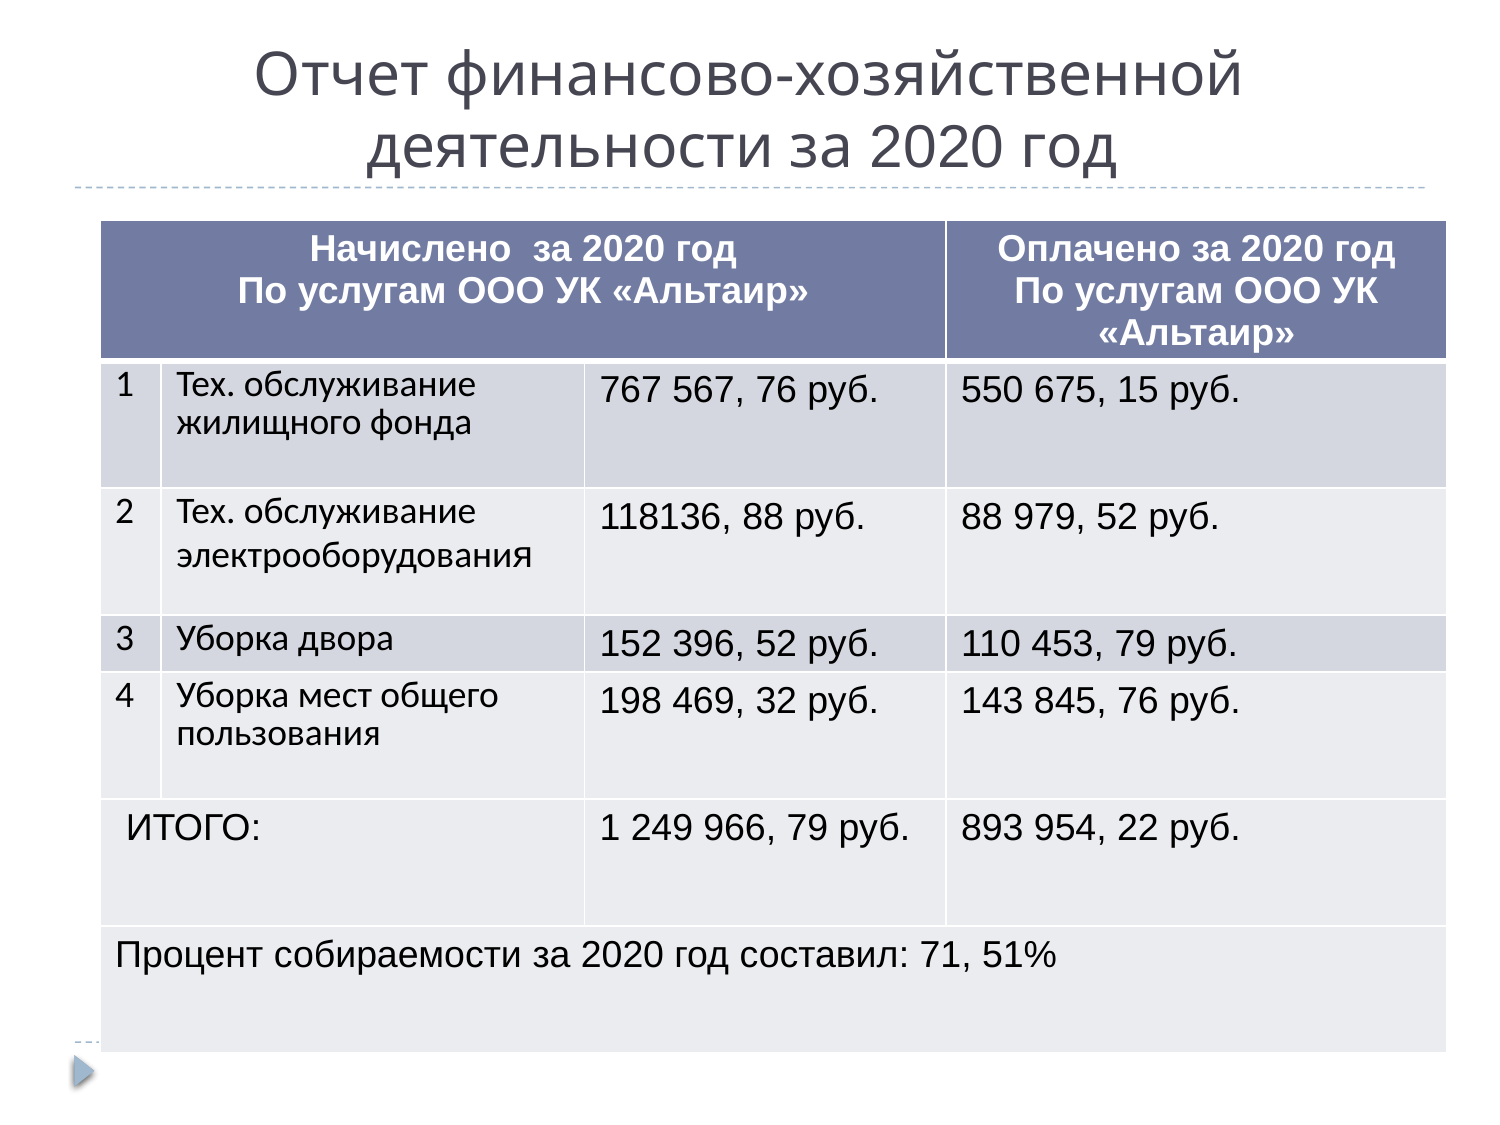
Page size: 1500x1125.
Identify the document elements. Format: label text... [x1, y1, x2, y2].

table_cell 1 249 966, 79 руб. [585, 800, 945, 925]
table_cell 550 675, 15 руб. [947, 364, 1446, 487]
table_cell Уборка двора [162, 616, 584, 671]
table_cell 767 567, 76 руб. [585, 364, 945, 487]
table_cell ИТОГО: [101, 800, 584, 925]
table_cell 198 469, 32 руб. [585, 673, 945, 798]
table_cell Тех. обслуживание электрооборудования [162, 489, 584, 614]
table_cell 4 [101, 673, 160, 798]
table_cell 118136, 88 руб. [585, 489, 945, 614]
table_cell 3 [101, 616, 160, 671]
table_cell 152 396, 52 руб. [585, 616, 945, 671]
table_cell Процент собираемости за 2020 год составил: 71, 51% [101, 927, 1446, 1052]
table_cell 110 453, 79 руб. [947, 616, 1446, 671]
table_cell 143 845, 76 руб. [947, 673, 1446, 798]
table_header Оплачено за 2020 год По услугам ООО УК «Альтаир» [947, 221, 1446, 358]
table_cell Уборка мест общего пользования [162, 673, 584, 798]
table_header Начислено за 2020 год По услугам ООО УК «Альтаир» [101, 221, 945, 358]
table_cell 88 979, 52 руб. [947, 489, 1446, 614]
table_cell 893 954, 22 руб. [947, 800, 1446, 925]
table_cell 2 [101, 489, 160, 614]
table_cell Тех. обслуживание жилищного фонда [162, 364, 584, 487]
table_cell 1 [101, 364, 160, 487]
title Отчет финансово-хозяйственной деятельности за 2020 год [74, 37, 1426, 188]
